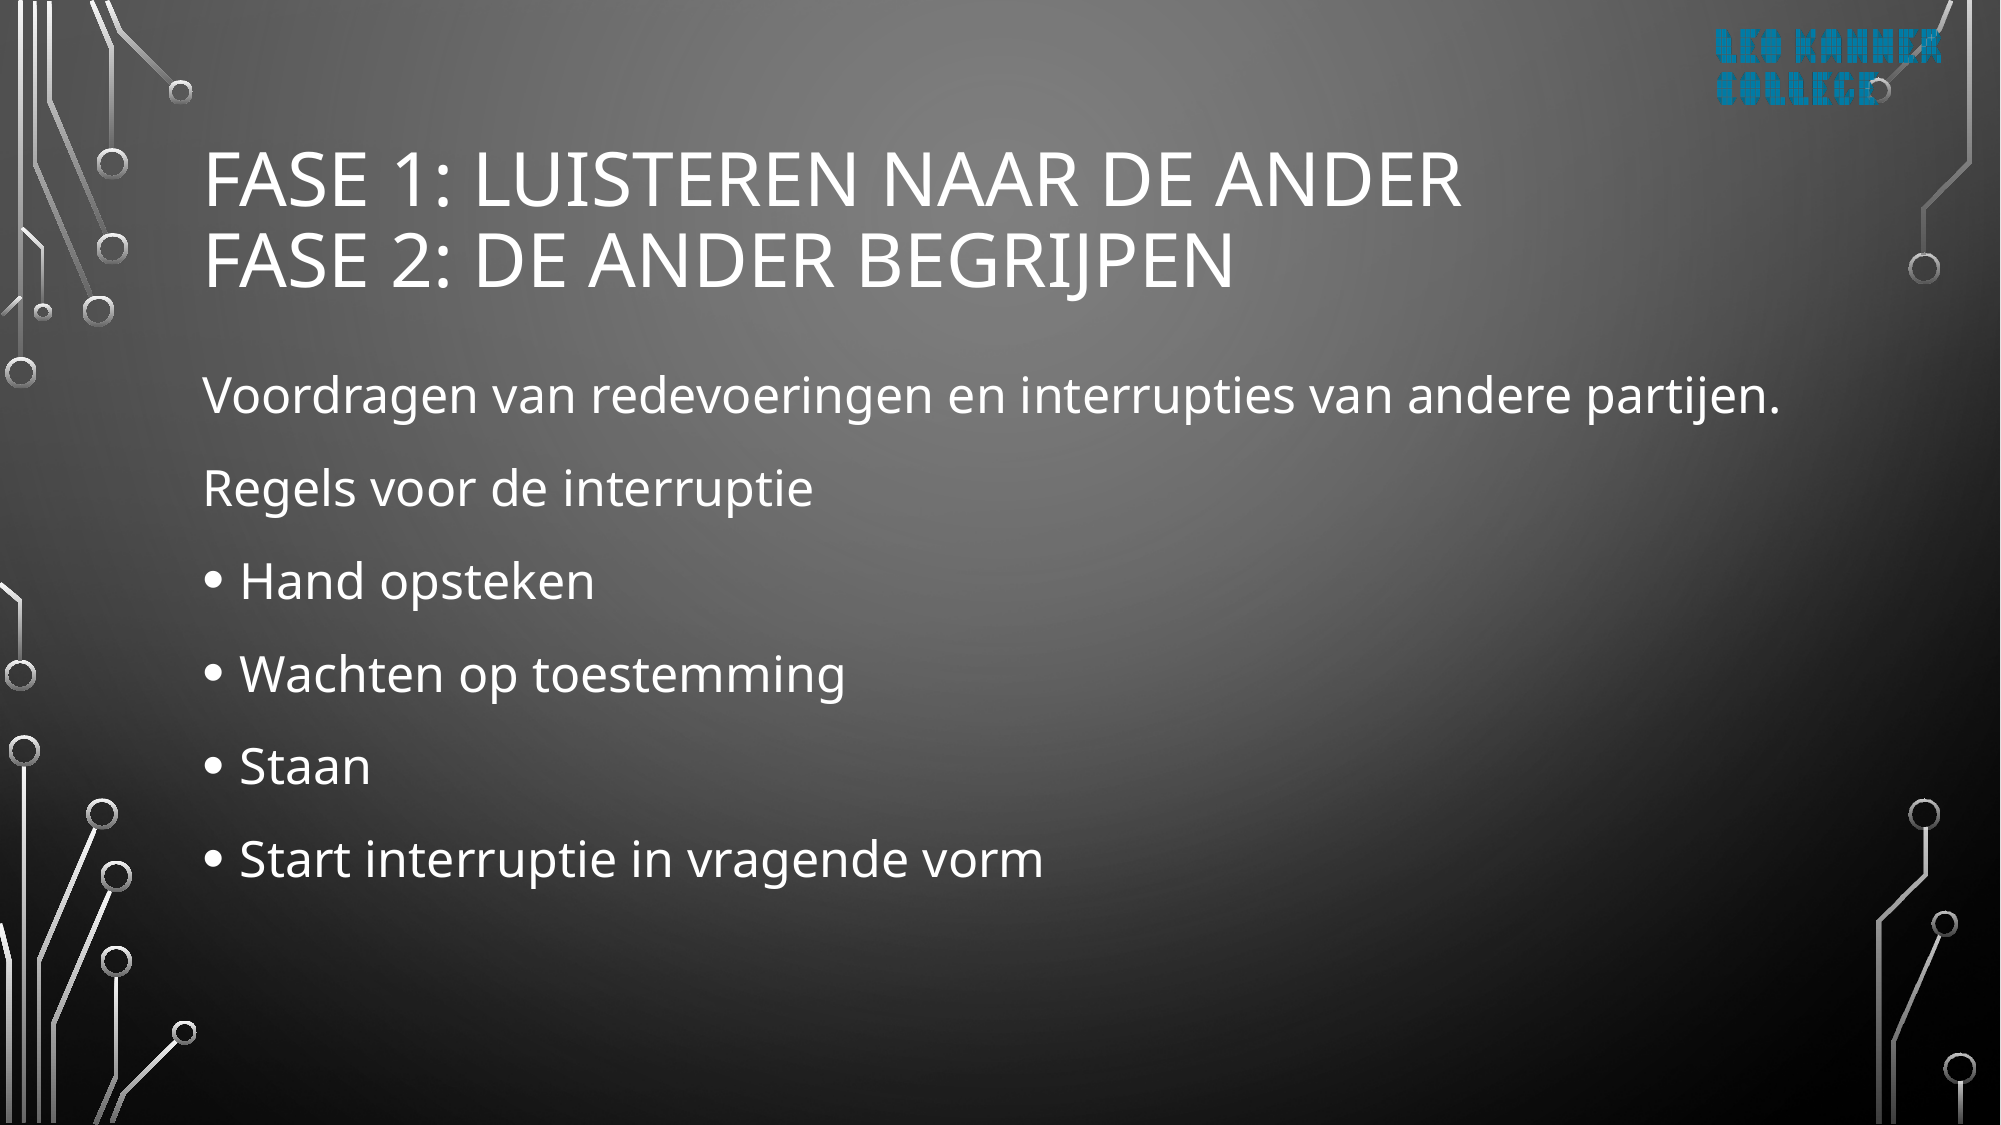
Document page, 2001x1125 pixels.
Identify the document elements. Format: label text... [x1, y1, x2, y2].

picture [1716, 29, 1941, 106]
picture [1937, 41, 1941, 51]
list Voordragen van redevoeringen en interrupties van andere partijen. Regels voor de interruptie Hand opsteken Wachten op toestemming Staan Start interruptie in vragende vorm [187, 343, 1813, 999]
picture [1801, 29, 1810, 37]
title Fase 1: luisteren naar de ander FASE 2: de ander begrijpen [187, 101, 1813, 343]
